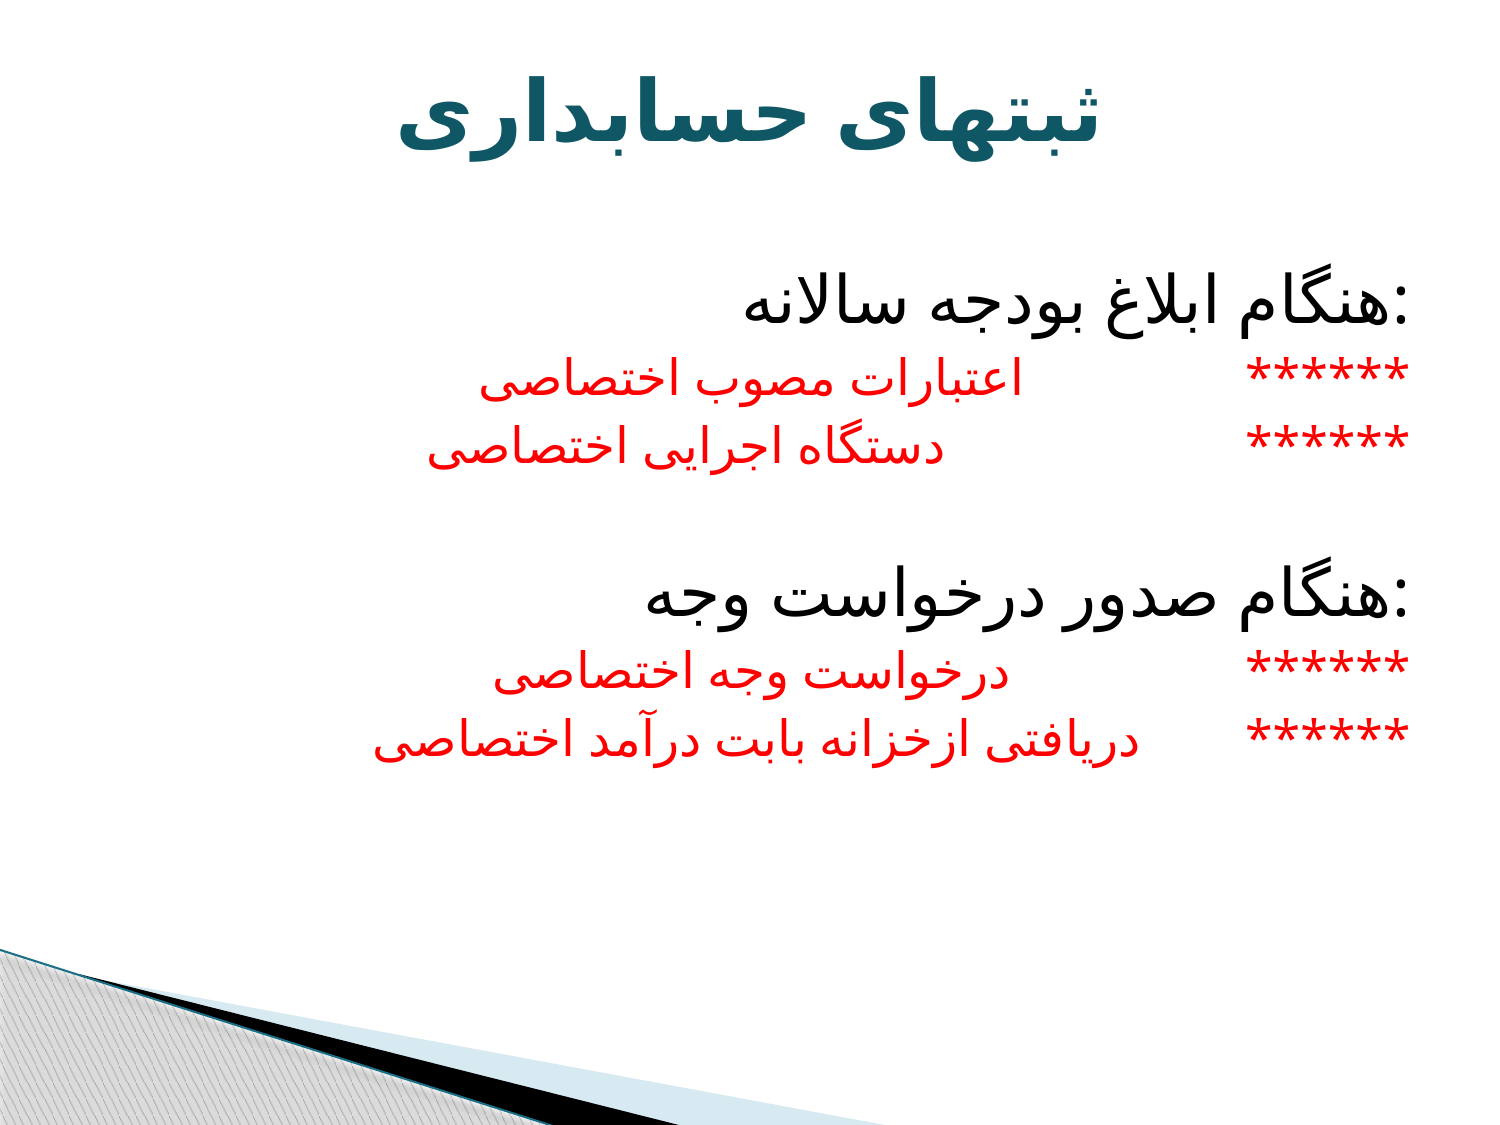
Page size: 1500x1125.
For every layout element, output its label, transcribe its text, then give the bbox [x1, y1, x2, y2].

list هنگام ابلاغ بودجه سالانه: اعتبارات مصوب اختصاصی ****** دستگاه اجرایی اختصاصی ****** هنگام صدور درخواست وجه: درخواست وجه اختصاصی ****** دریافتی ازخزانه بابت درآمد اختصاصی ****** [75, 185, 1425, 986]
title ثبتهای حسابداری [75, 30, 1425, 185]
